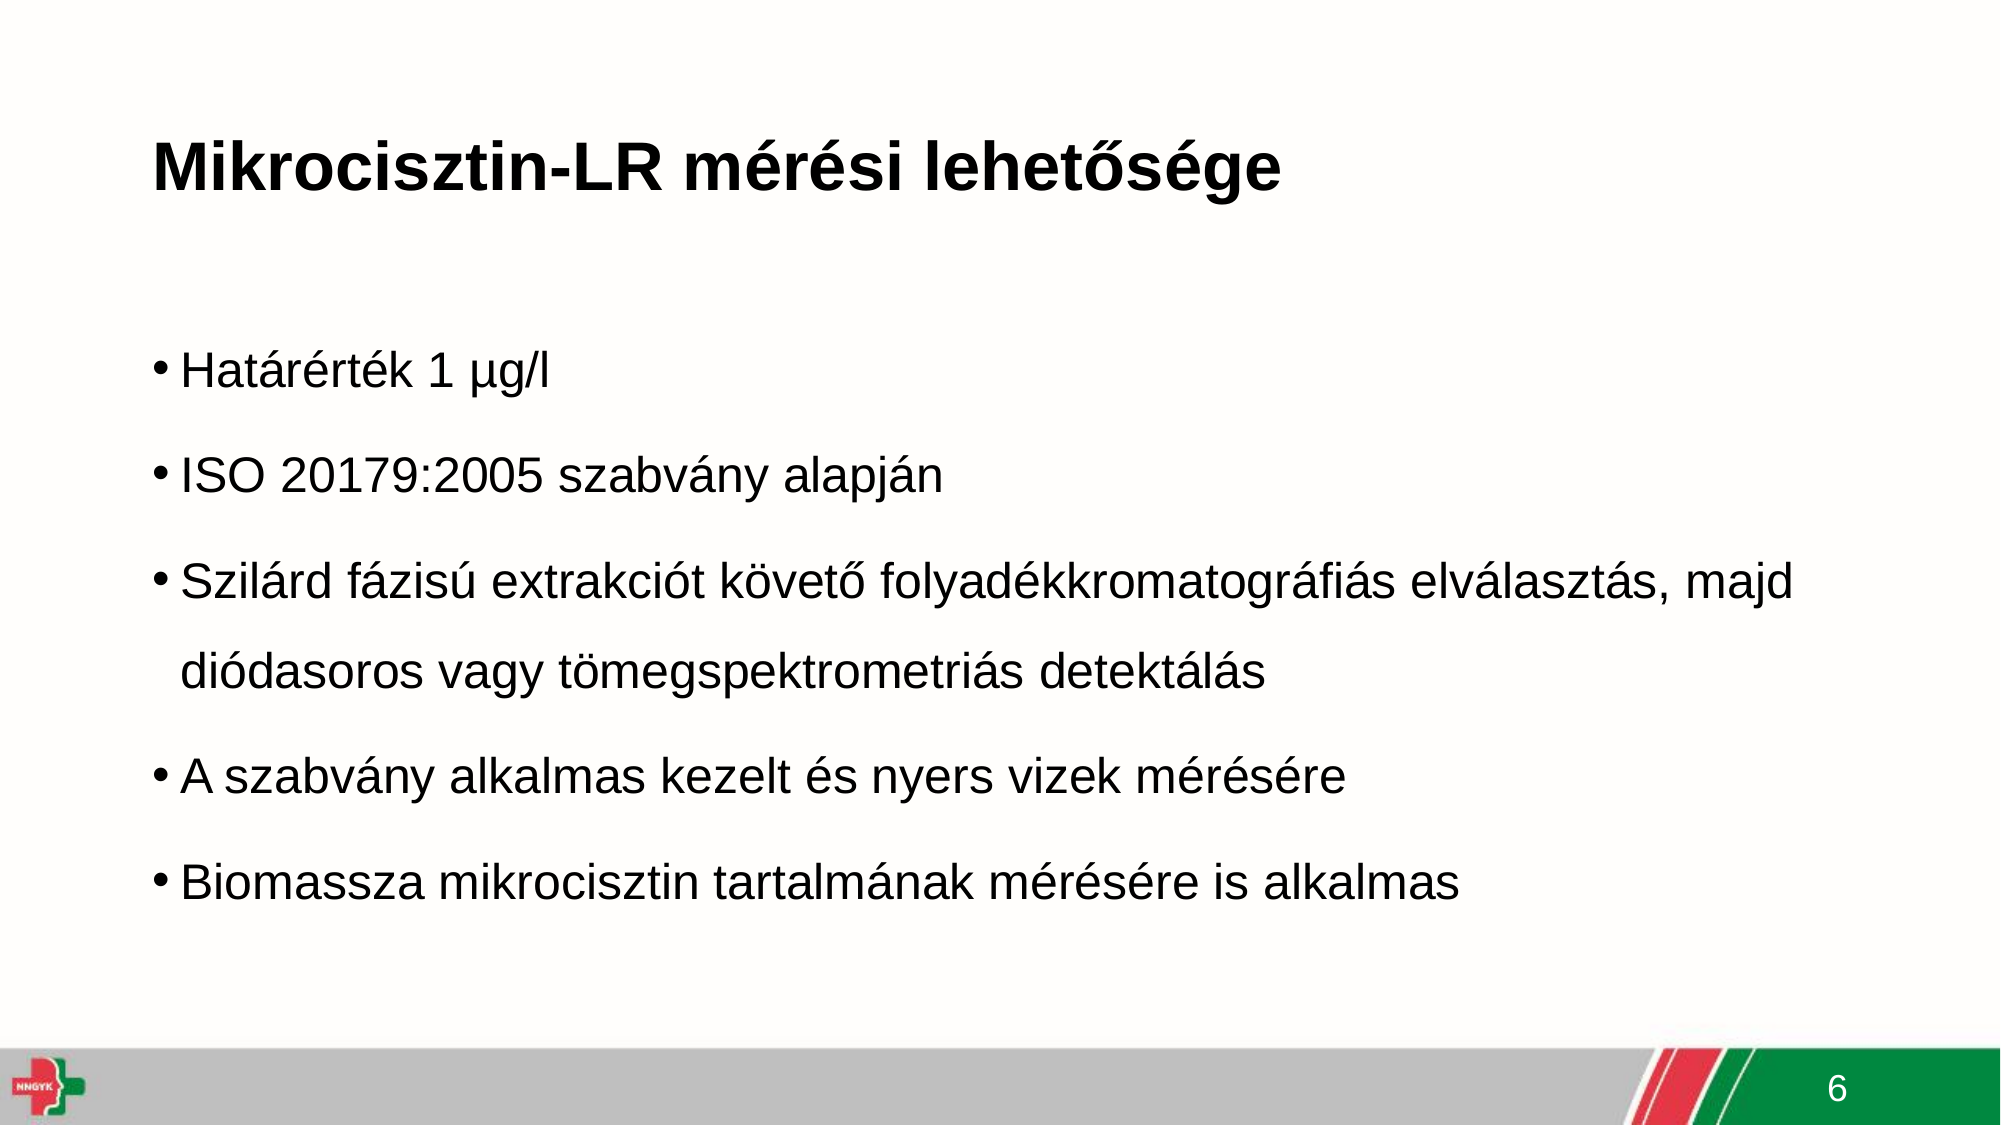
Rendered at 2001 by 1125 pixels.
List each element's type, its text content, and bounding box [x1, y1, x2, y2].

slide_number 6 [1412, 1057, 1863, 1117]
title Mikrocisztin-LR mérési lehetősége [137, 59, 1863, 278]
list Határérték 1 µg/l ISO 20179:2005 szabvány alapján Szilárd fázisú extrakciót követő folyadékkromatográfiás elválasztás, majd diódasoros vagy tömegspektrometriás detektálás A szabvány alkalmas kezelt és nyers vizek mérésére Biomassza mikrocisztin tartalmának mérésére is alkalmas [137, 299, 1863, 1014]
picture [0, 0, 2001, 1125]
